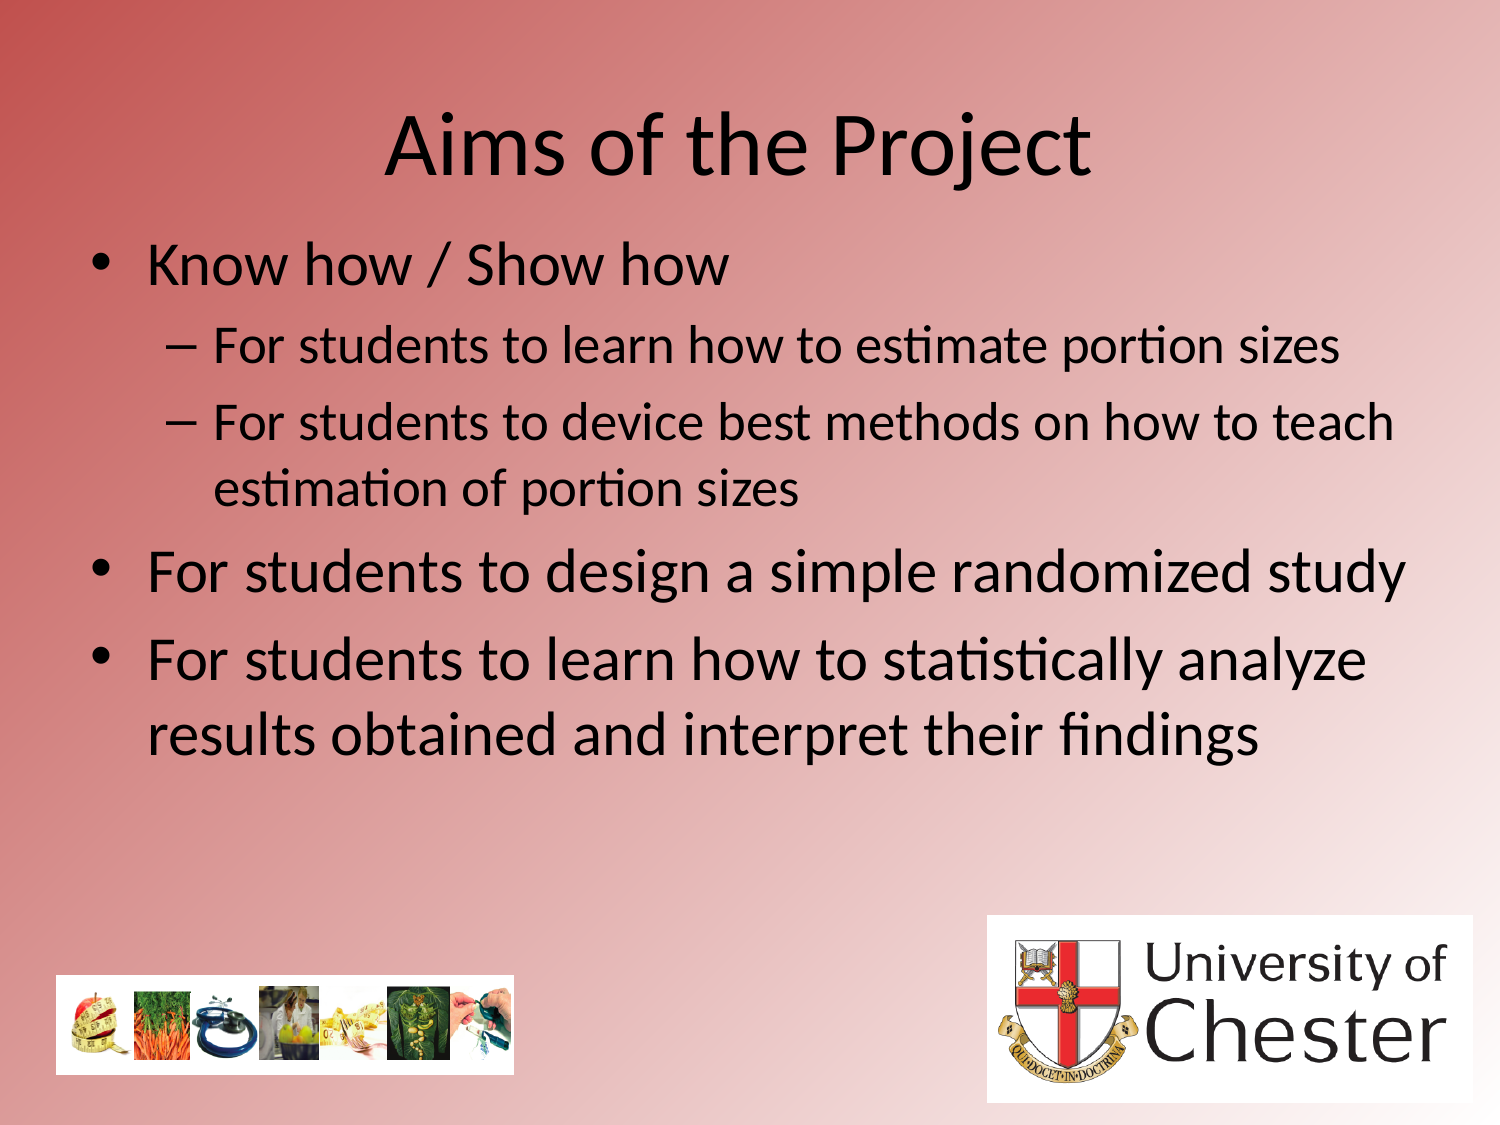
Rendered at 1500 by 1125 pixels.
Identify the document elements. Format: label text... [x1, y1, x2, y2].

title Aims of the Project [75, 45, 1425, 215]
picture [56, 975, 514, 1075]
picture [987, 915, 1473, 1103]
list Know how / Show how For students to learn how to estimate portion sizes For students to device best methods on how to teach estimation of portion sizes For students to design a simple randomized study For students to learn how to statistically analyze results obtained and interpret their findings [75, 215, 1425, 958]
